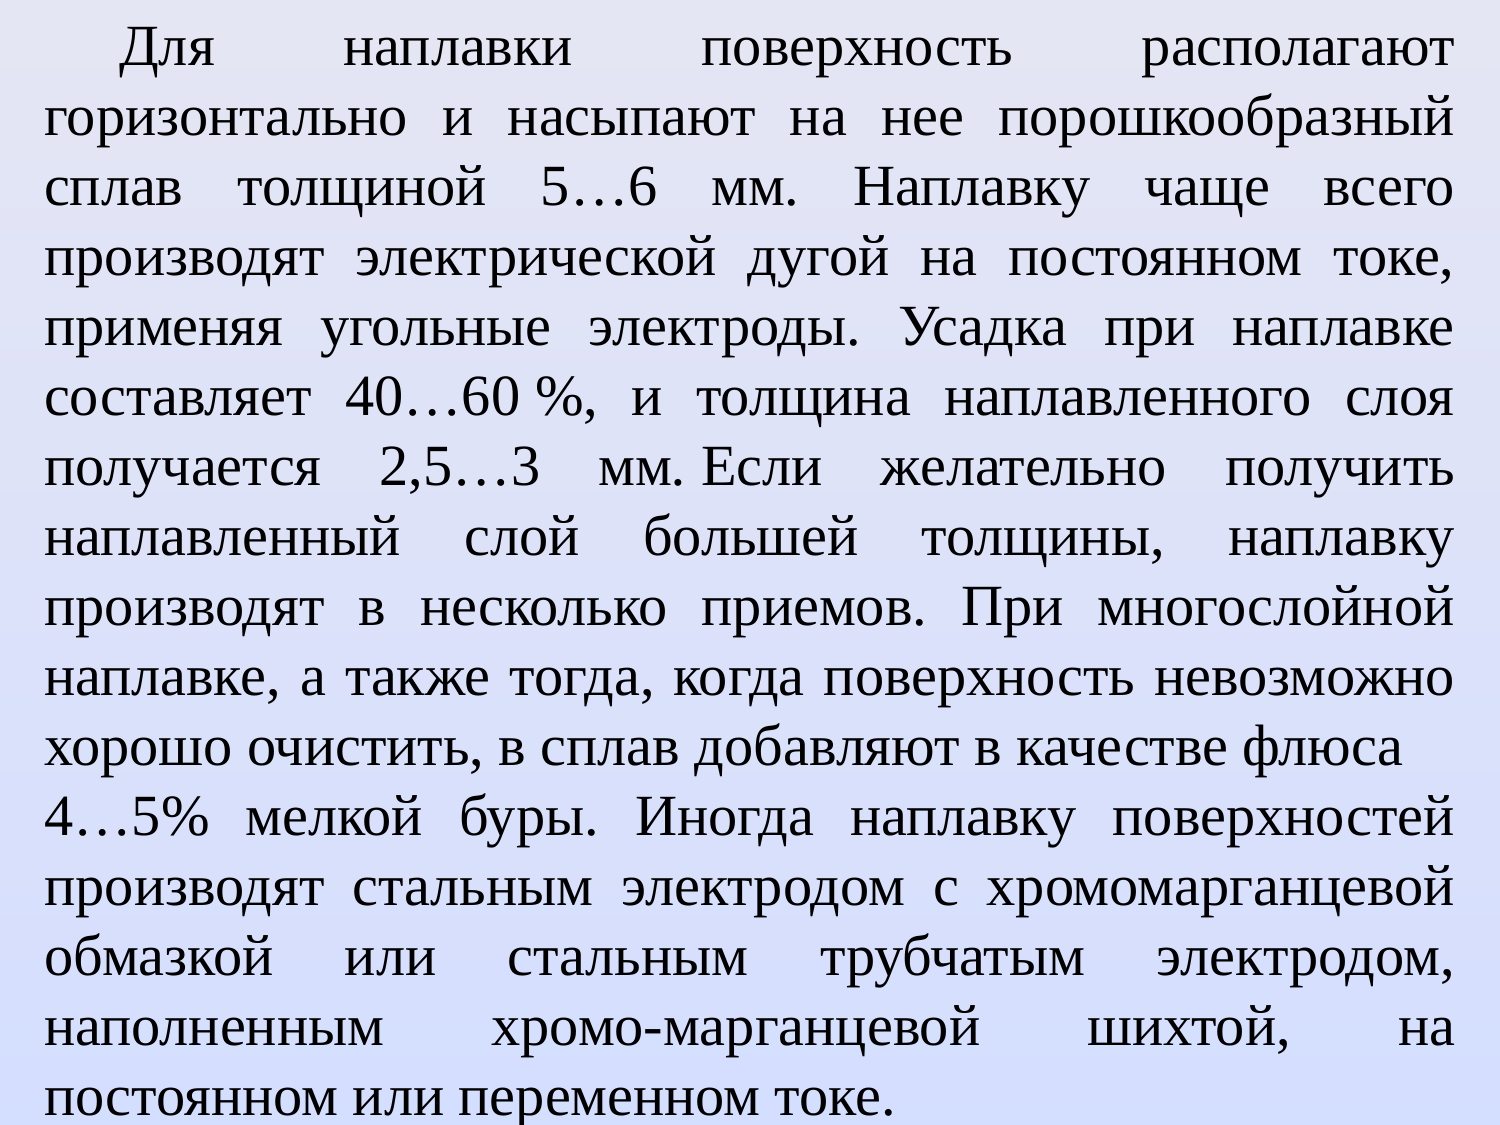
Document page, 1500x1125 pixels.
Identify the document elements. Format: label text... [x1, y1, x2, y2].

list Для наплавки поверхность располагают горизонтально и насы­пают на нее порошкообразный сплав толщиной 5…6 мм. Наплавку чаще всего производят электрической дугой на постоянном токе, при­меняя угольные электроды. Усадка при наплавке составляет 40…60 %, и толщина наплавленного слоя получается 2,5…3 мм. Если жела­тельно получить наплавленный слой большей толщины, наплавку производят в несколько приемов. При многослойной наплавке, а также тогда, когда поверхность невозможно хорошо очистить, в сплав до­бавляют в качестве флюса 4…5% мелкой буры. Иногда наплавку поверхностей производят стальным электродом с хромомарганцевой обмазкой или стальным трубчатым электродом, наполненным хромо-марганцевой шихтой, на постоянном или переменном токе. [29, 0, 1471, 1106]
